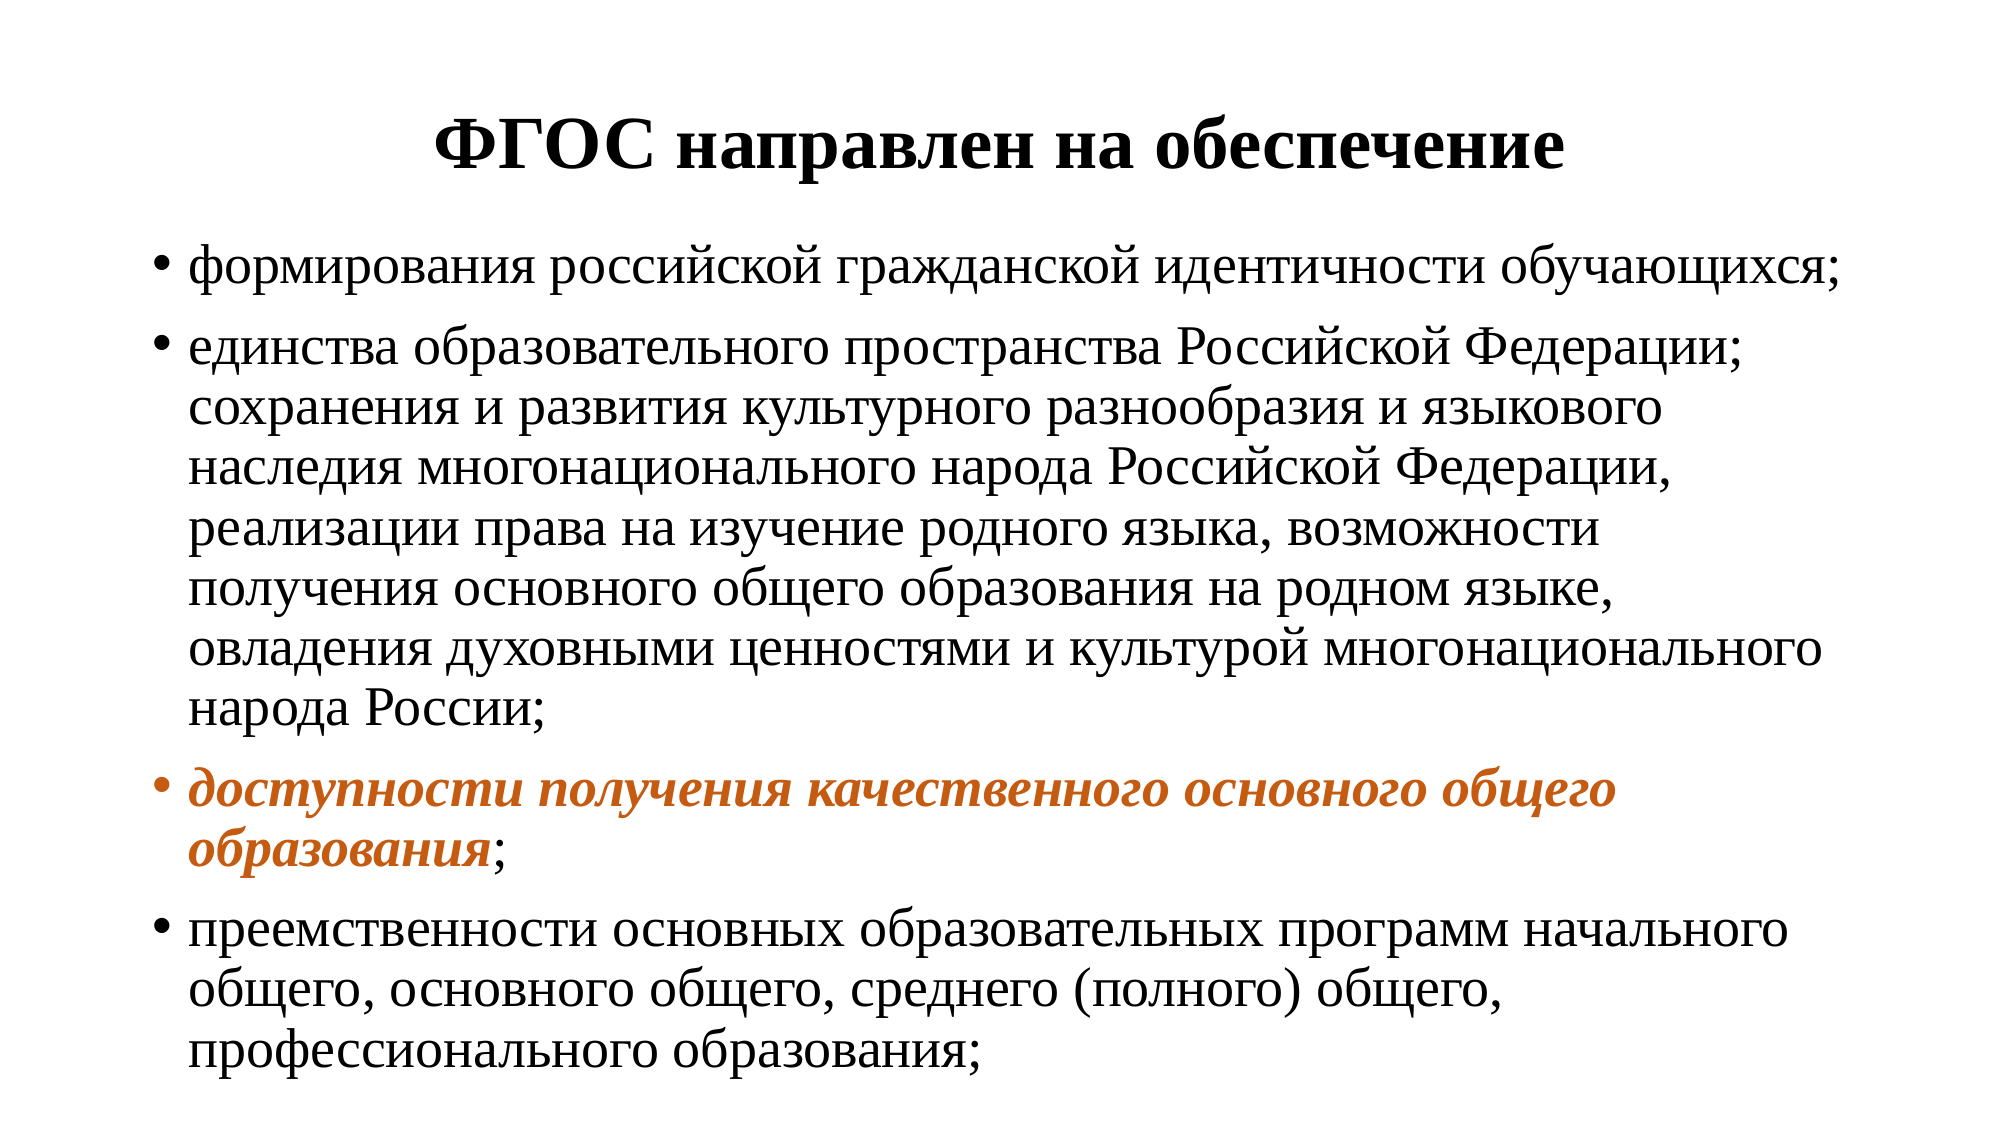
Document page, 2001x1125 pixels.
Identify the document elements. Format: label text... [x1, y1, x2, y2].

list формирования российской гражданской идентичности обучающихся; единства образовательного пространства Российской Федерации; сохранения и развития культурного разнообразия и языкового наследия многонационального народа Российской Федерации, реализации права на изучение родного языка, возможности получения основного общего образования на родном языке, овладения духовными ценностями и культурой многонационального народа России; доступности получения качественного основного общего образования; преемственности основных образовательных программ начального общего, основного общего, среднего (полного) общего, профессионального образования; [137, 227, 1863, 1125]
title ФГОС направлен на обеспечение [137, 59, 1863, 227]
